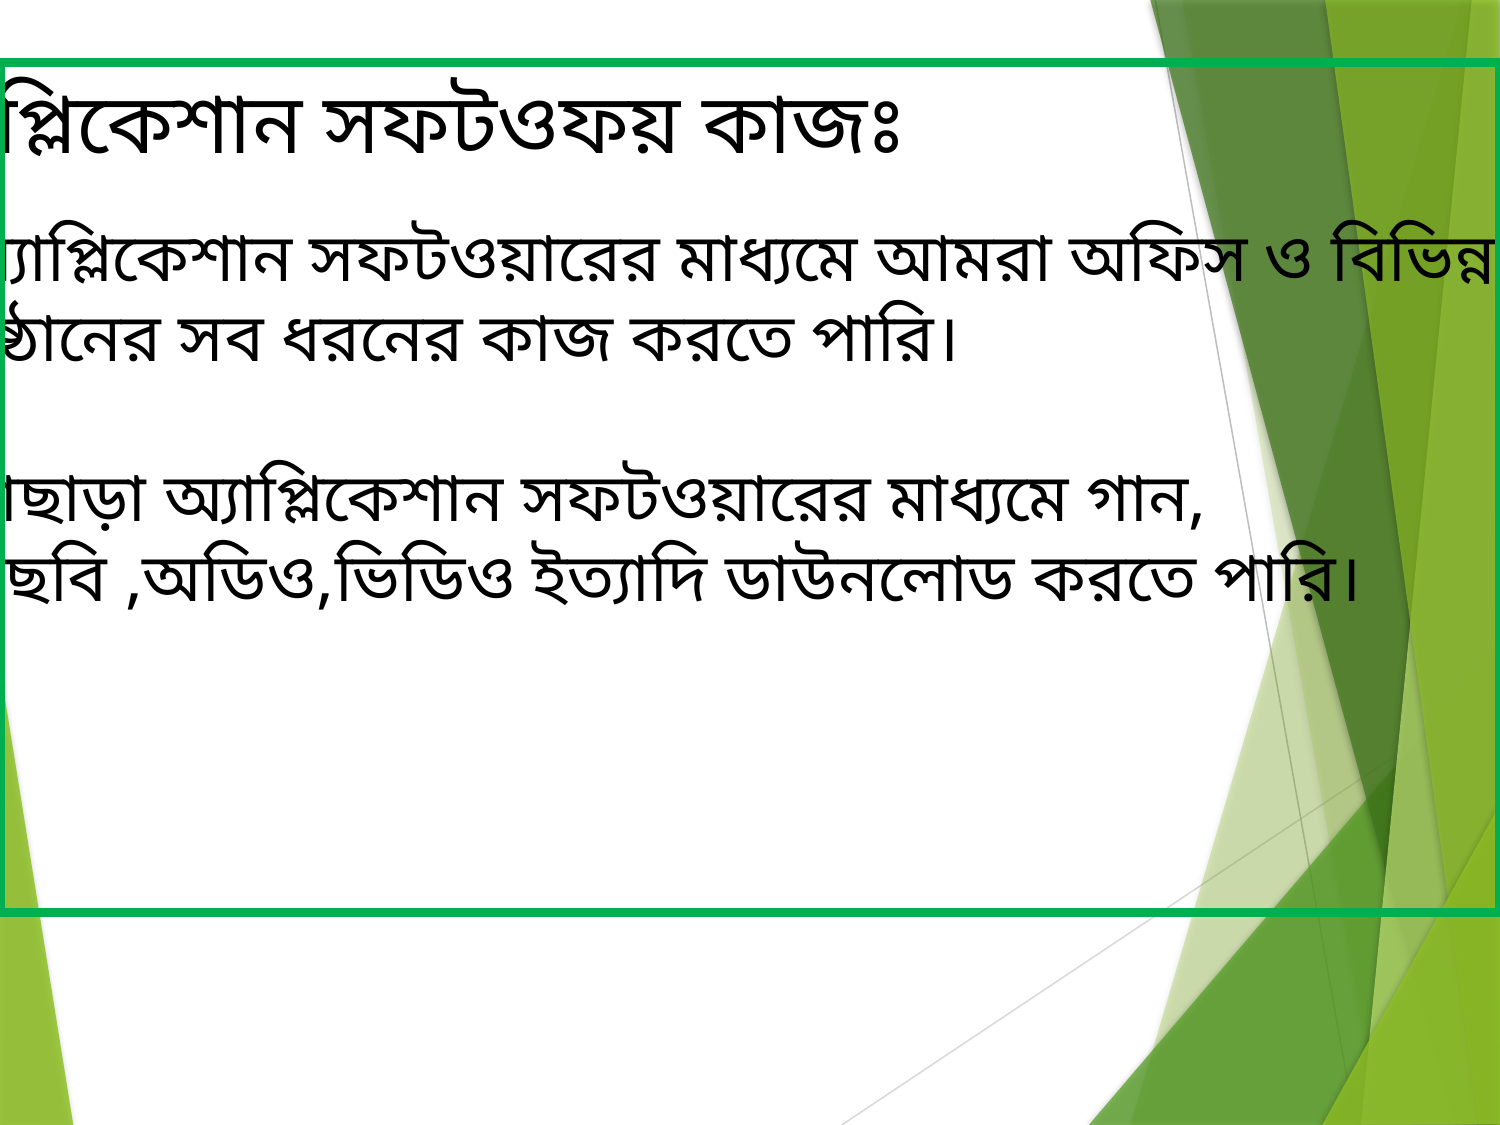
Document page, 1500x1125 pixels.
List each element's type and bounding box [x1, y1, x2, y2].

text_box [0, 61, 1500, 914]
